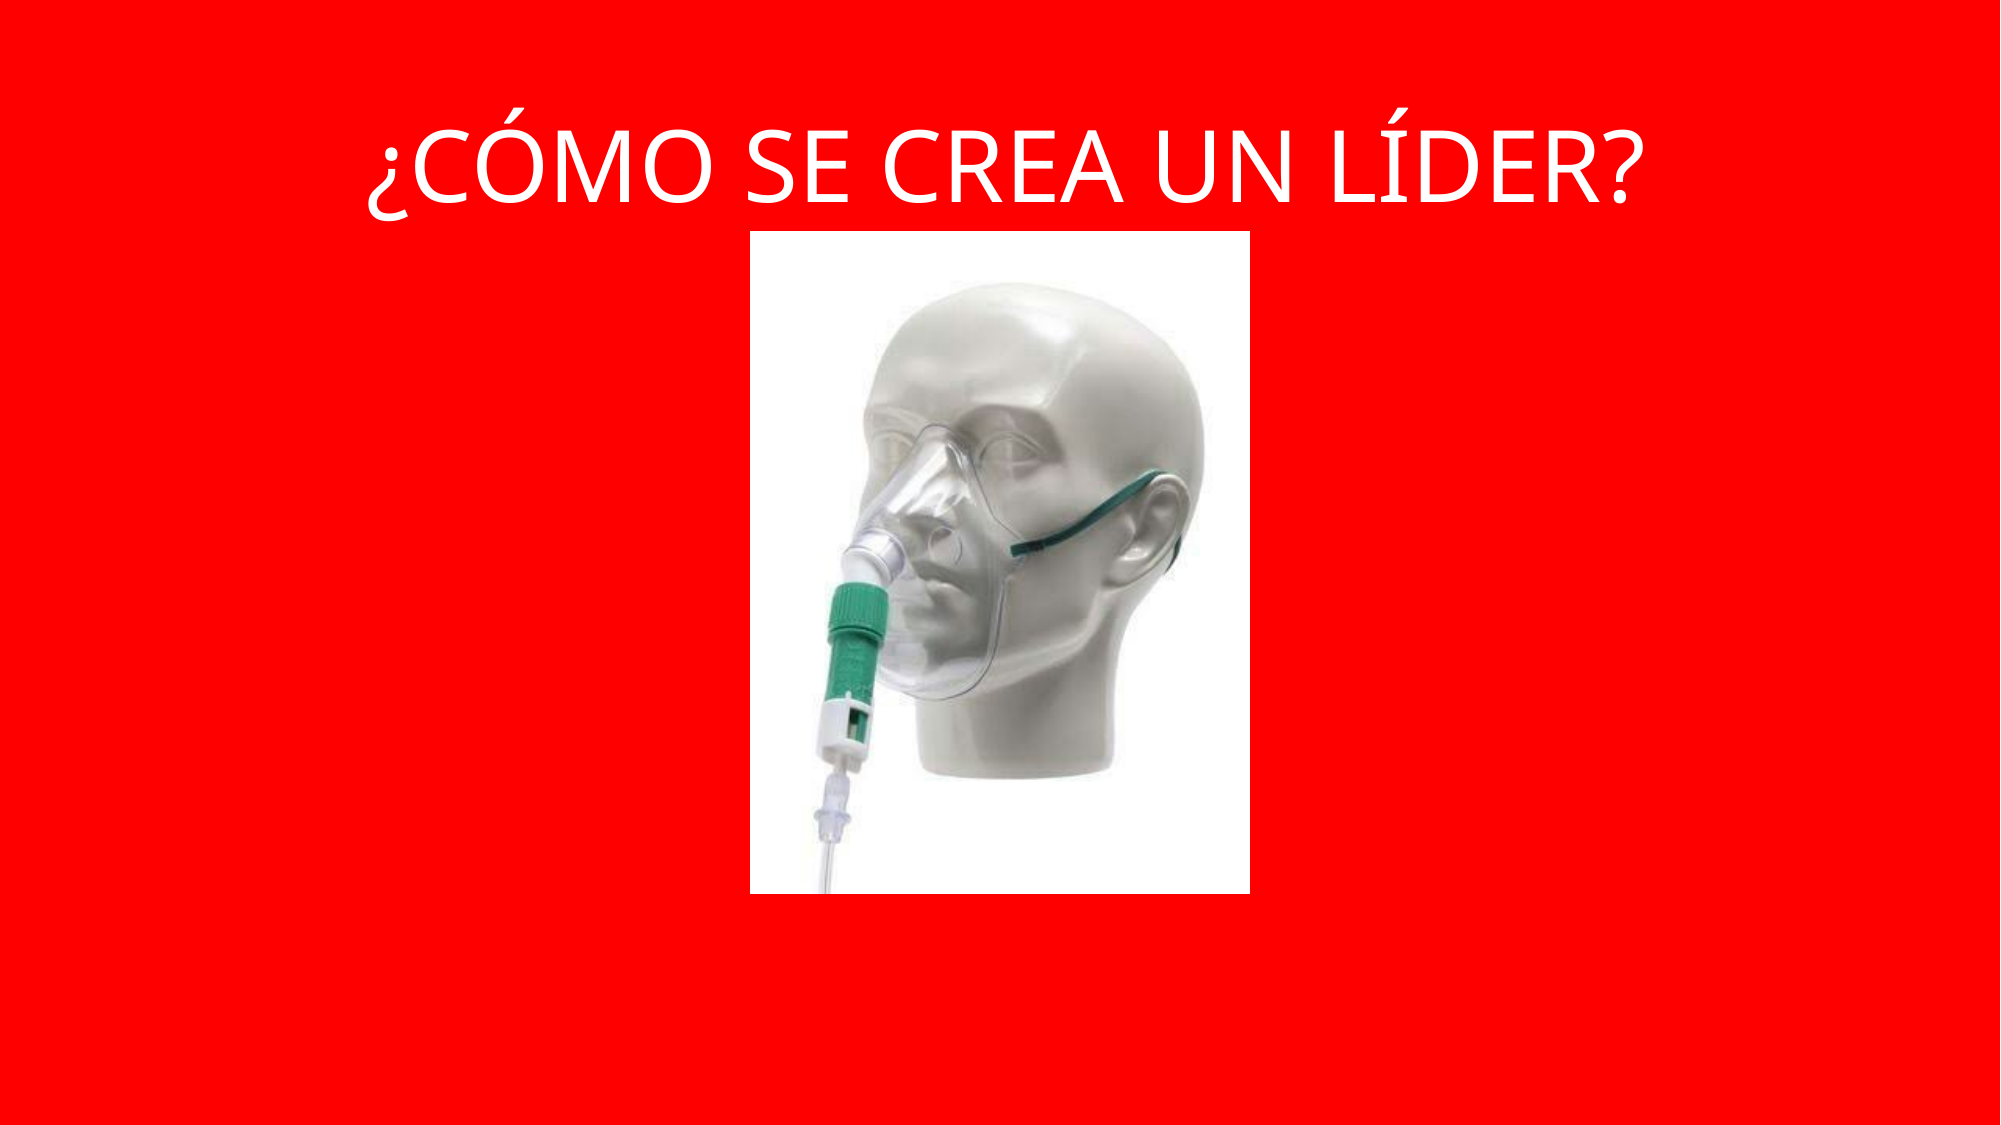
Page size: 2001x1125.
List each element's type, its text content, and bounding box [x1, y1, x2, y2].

picture [749, 231, 1250, 894]
text_box ¿CÓMO SE CREA UN LÍDER? [351, 94, 1662, 230]
